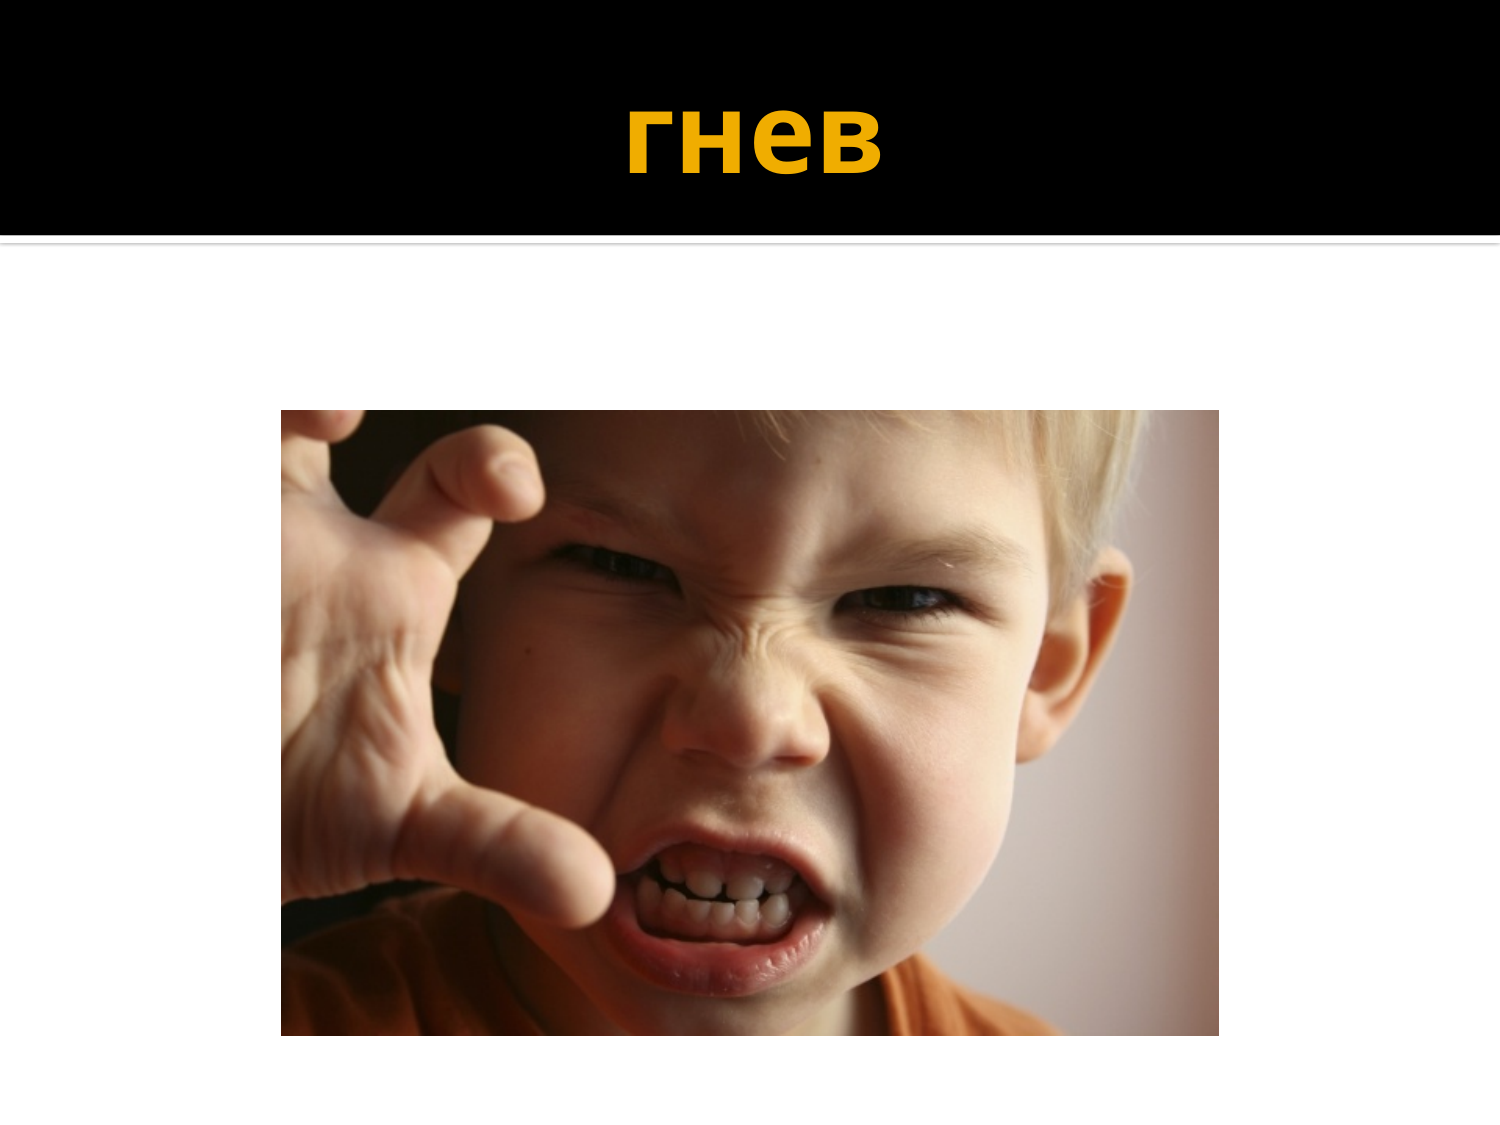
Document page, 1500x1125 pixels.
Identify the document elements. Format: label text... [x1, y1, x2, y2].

title гнев [75, 25, 1425, 231]
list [281, 410, 1219, 1036]
